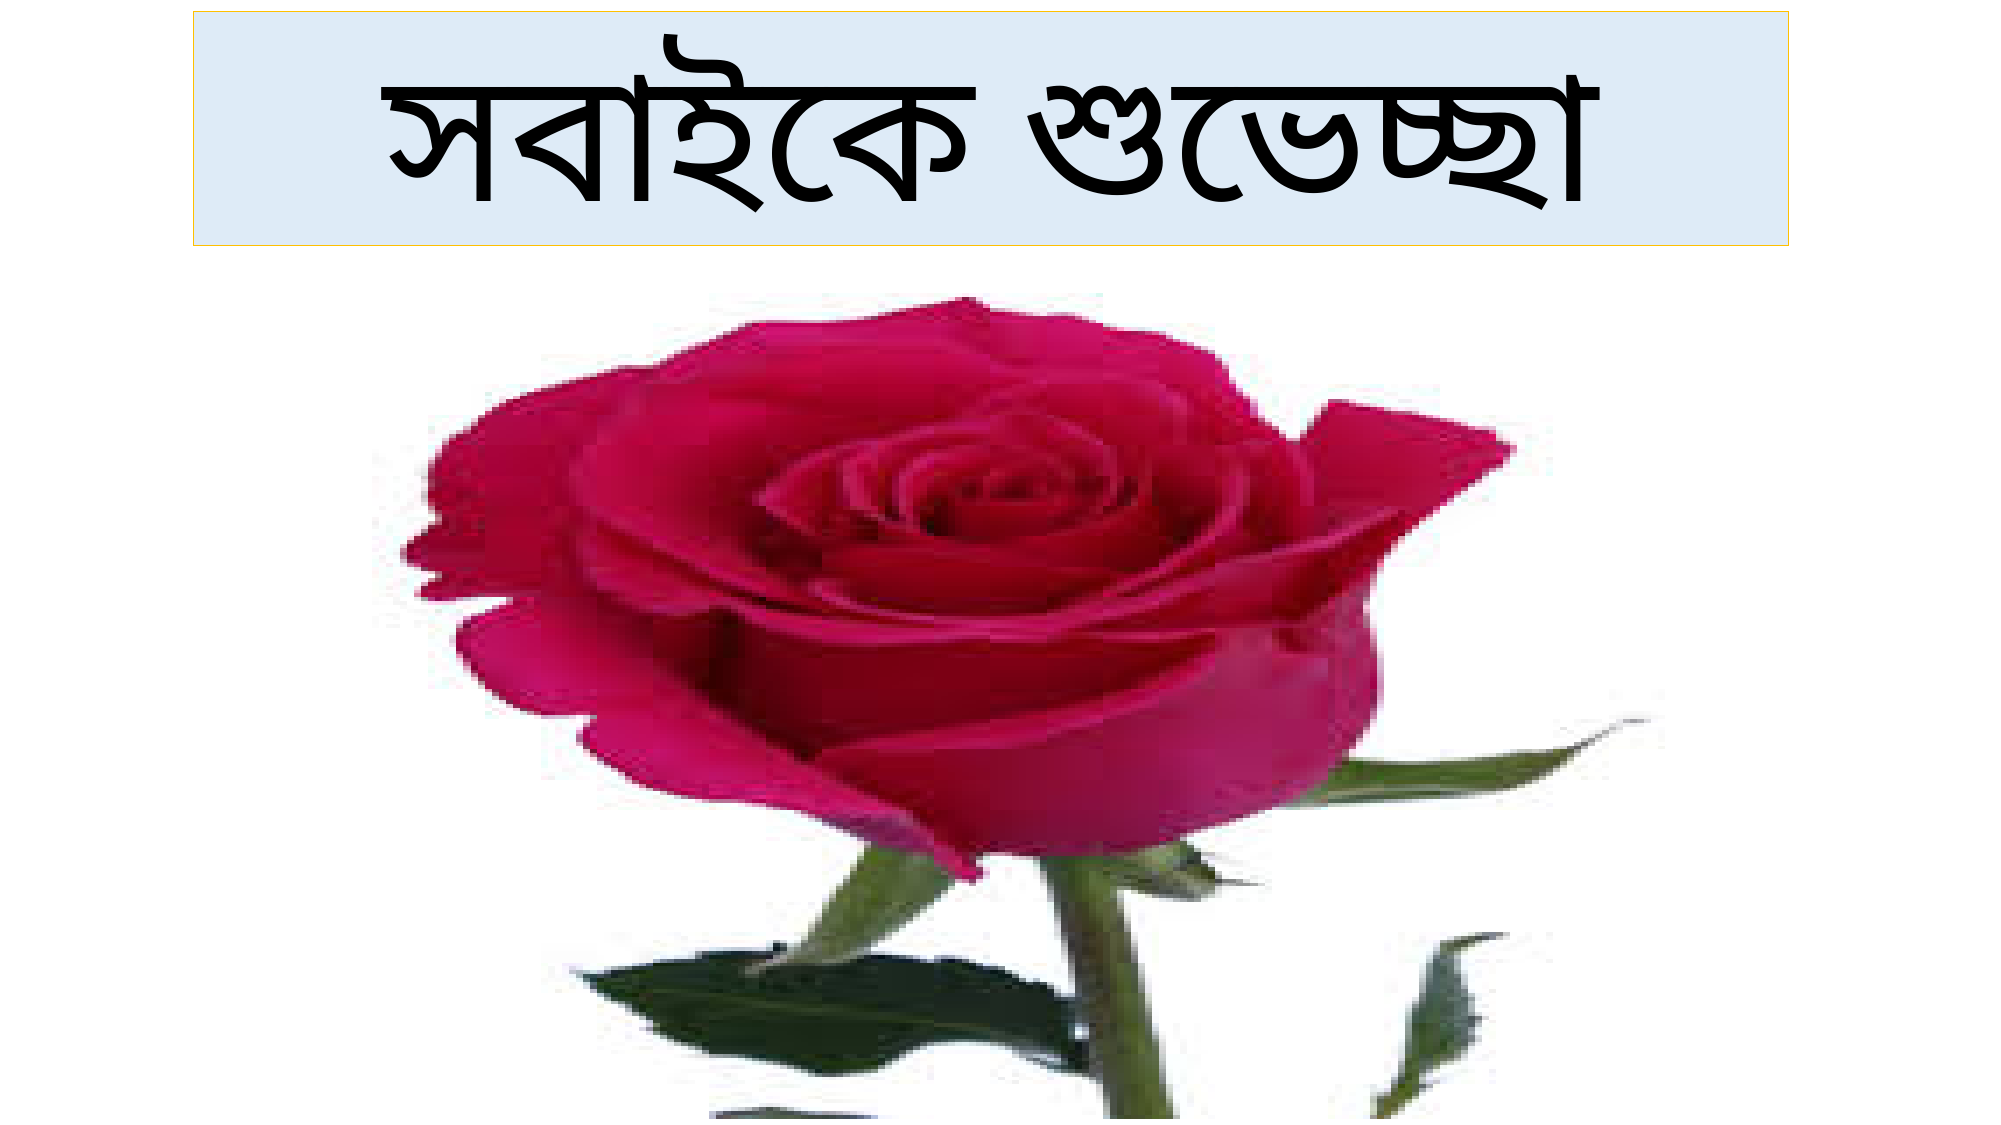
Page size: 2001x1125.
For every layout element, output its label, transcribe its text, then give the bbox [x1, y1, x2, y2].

picture [204, 263, 1785, 1119]
text_box সবাইকে শুভেচ্ছা [193, 11, 1789, 246]
